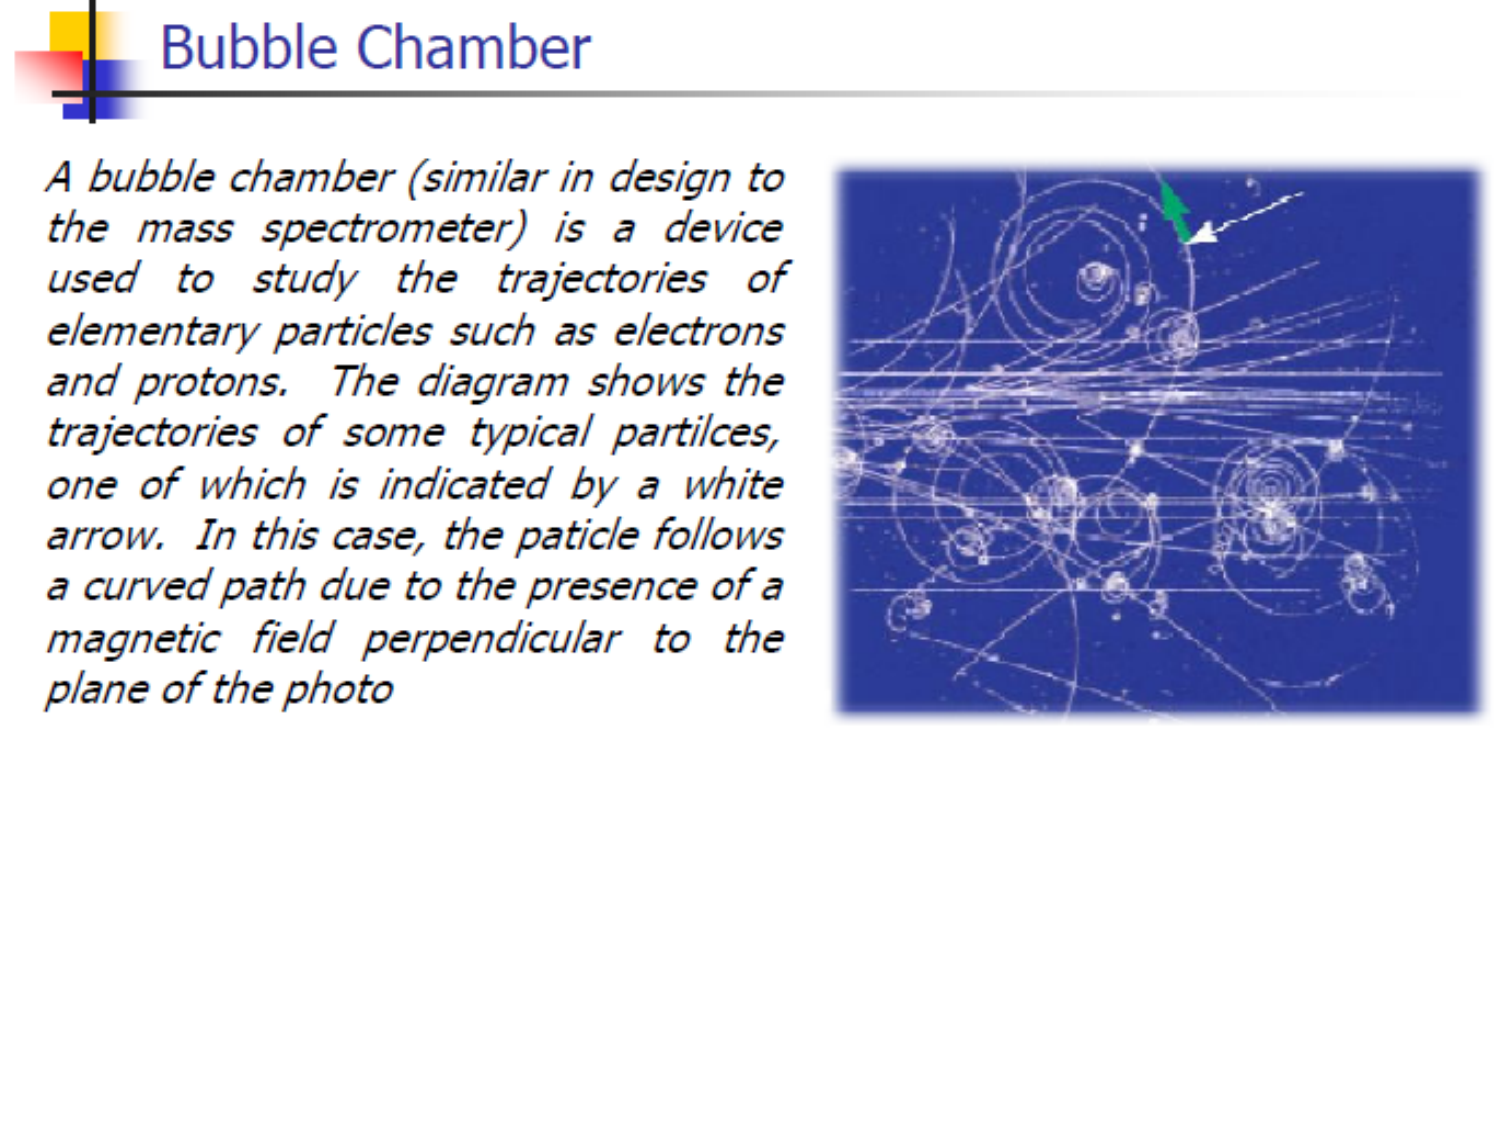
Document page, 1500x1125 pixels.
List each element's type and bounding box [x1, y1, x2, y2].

picture [0, 0, 1500, 752]
